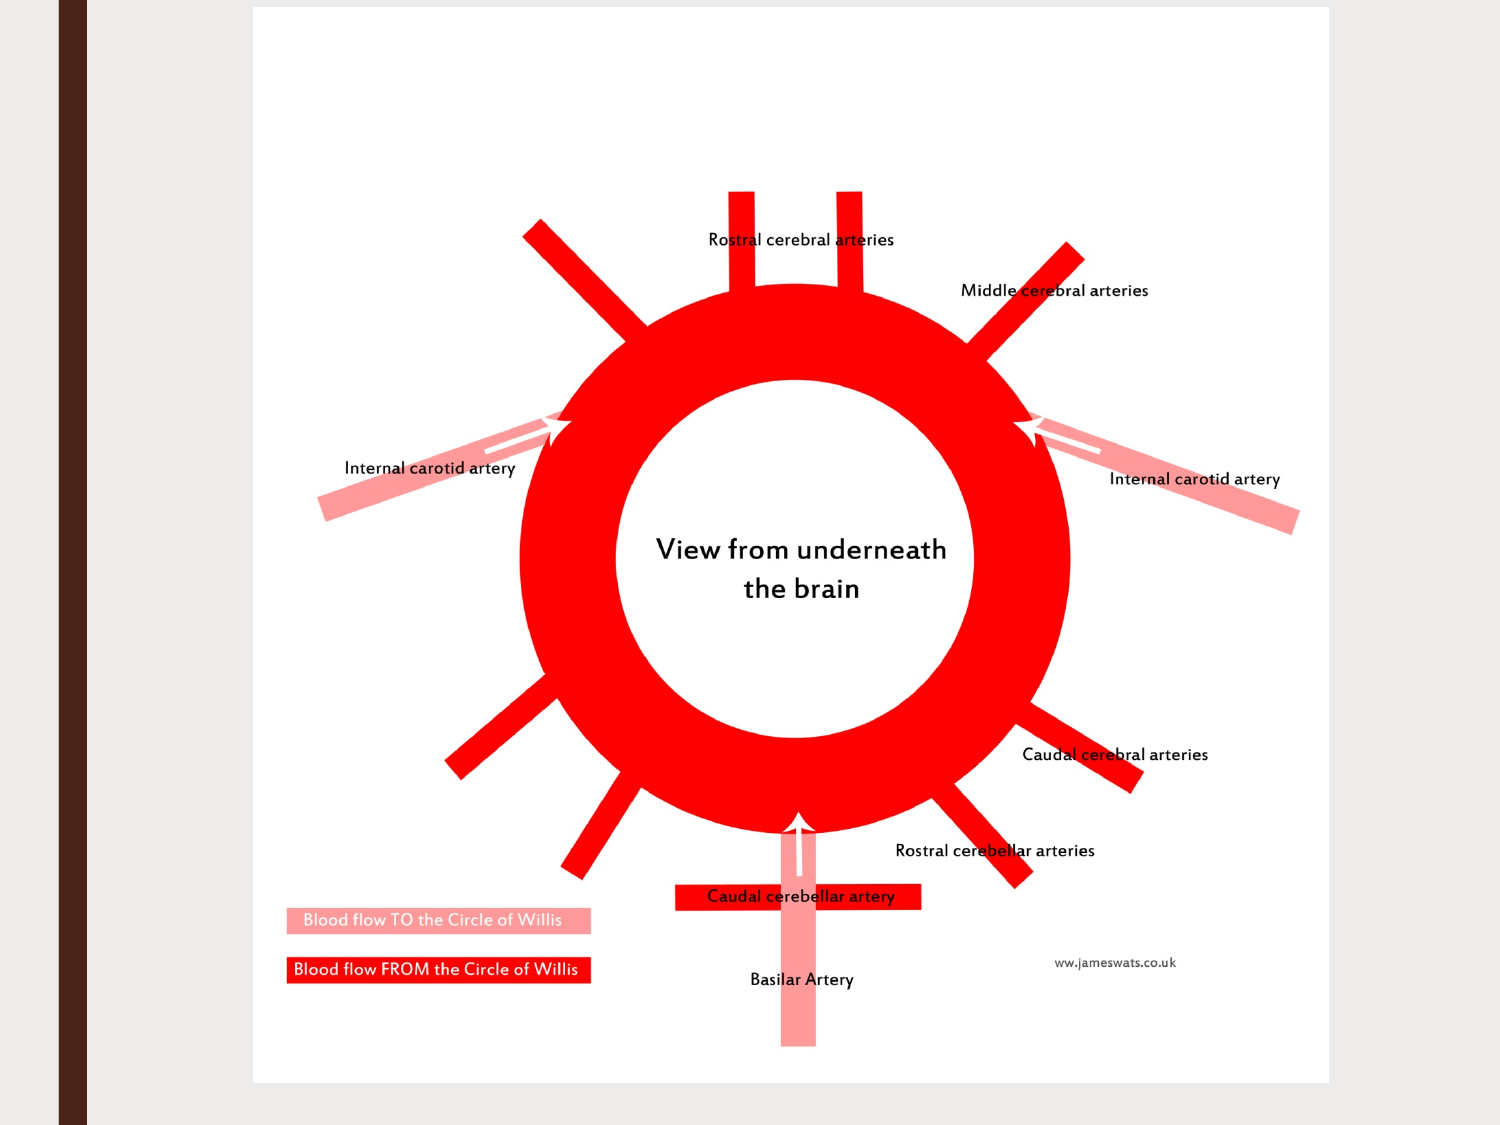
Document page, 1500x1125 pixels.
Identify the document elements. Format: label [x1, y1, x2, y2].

picture [253, 7, 1329, 1083]
